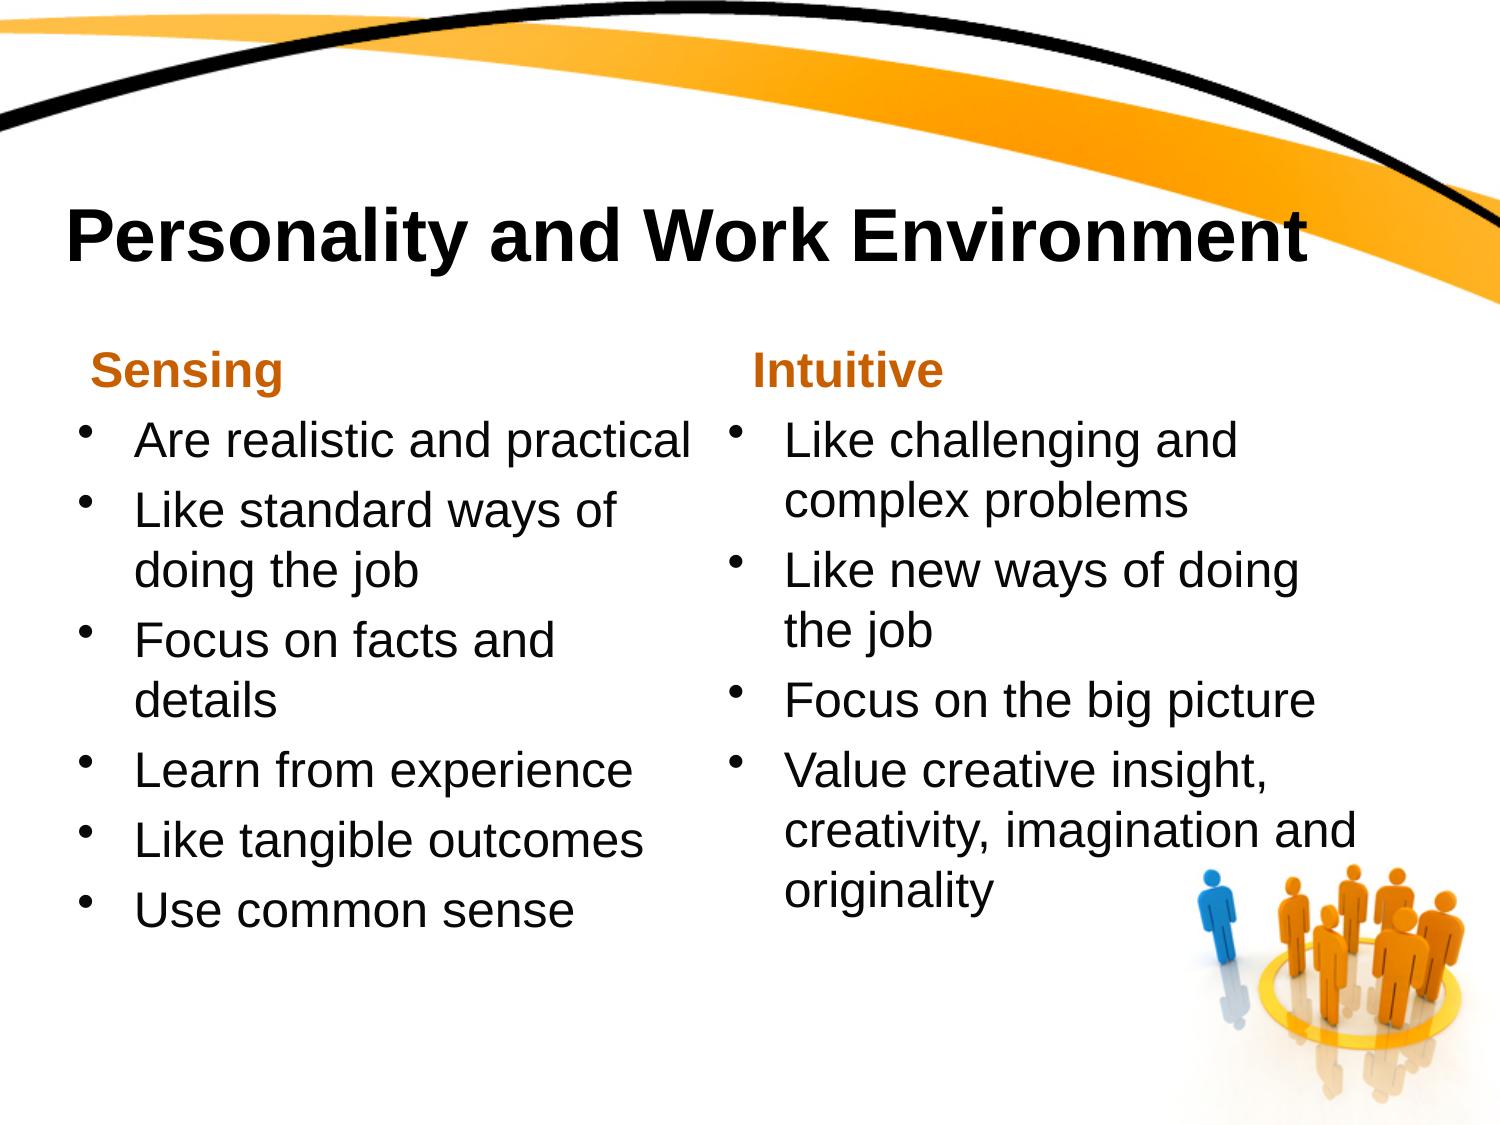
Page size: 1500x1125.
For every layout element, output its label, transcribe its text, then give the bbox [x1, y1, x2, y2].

list Like challenging and complex problems Like new ways of doing the job Focus on the big picture Value creative insight, creativity, imagination and originality [712, 399, 1376, 1049]
picture [0, 0, 1500, 1125]
list Are realistic and practical Like standard ways of doing the job Focus on facts and details Learn from experience Like tangible outcomes Use common sense [62, 399, 712, 1049]
list Sensing [75, 299, 737, 399]
title Personality and Work Environment [50, 137, 1400, 325]
list Intuitive [737, 299, 1401, 405]
